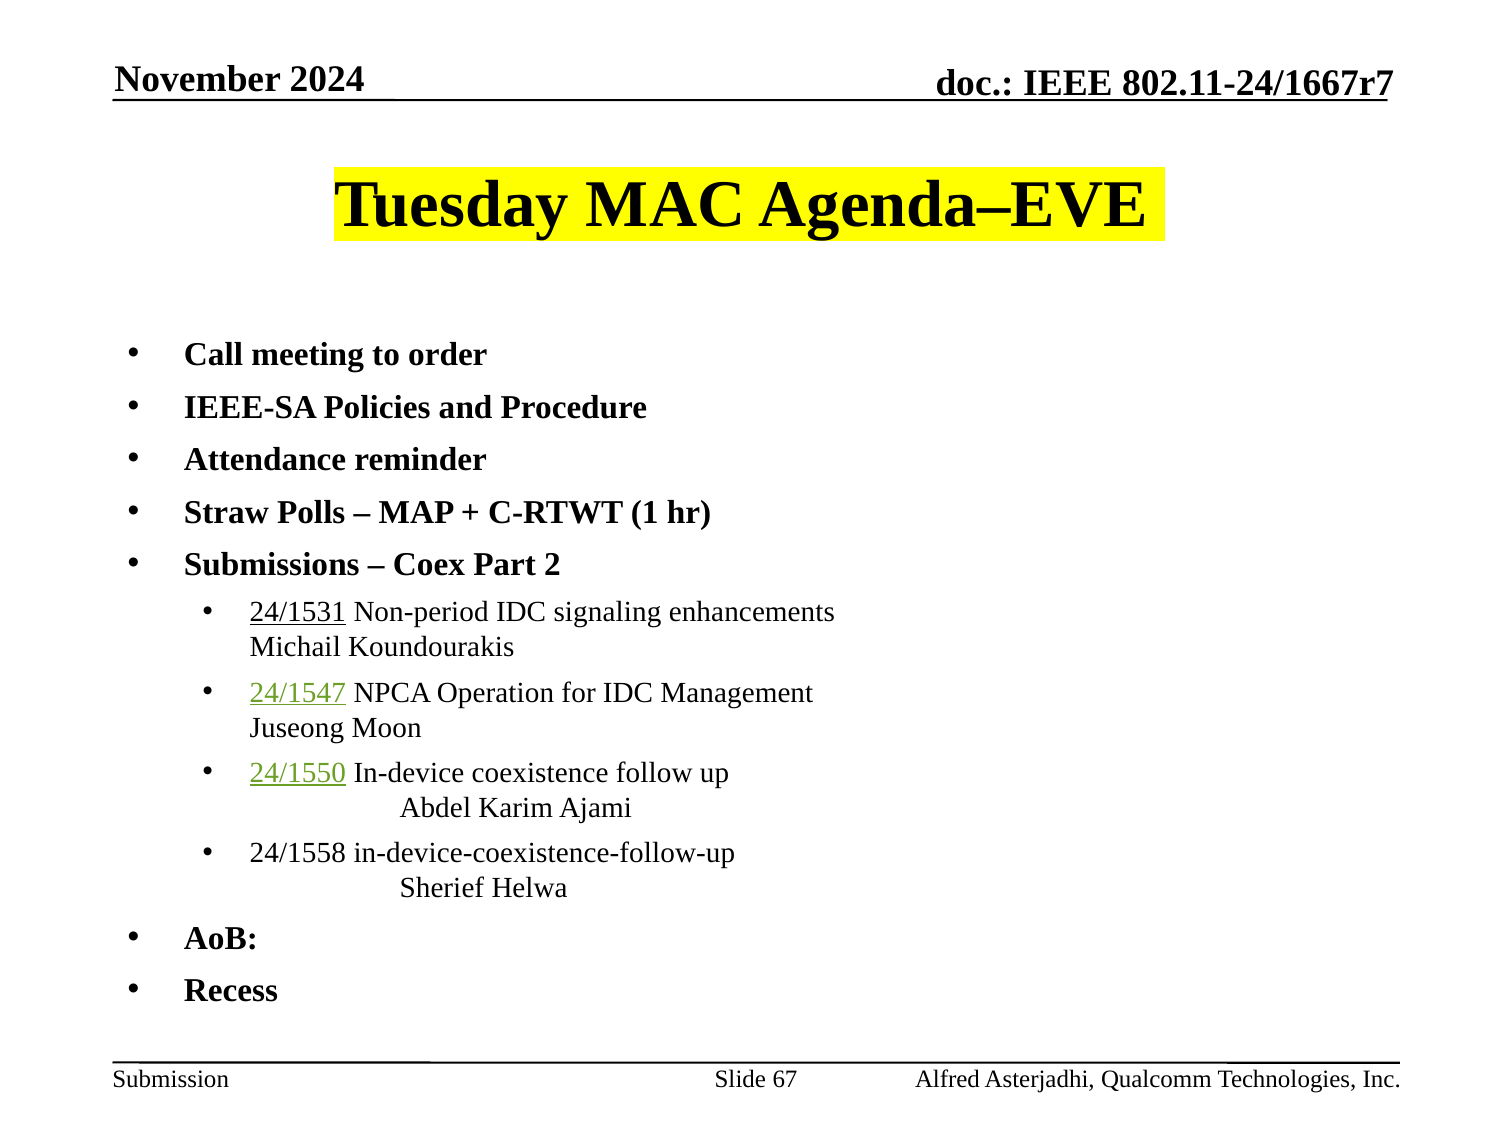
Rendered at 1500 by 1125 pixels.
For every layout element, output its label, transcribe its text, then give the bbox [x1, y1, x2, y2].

title Tuesday MAC Agenda–EVE [112, 112, 1388, 288]
footer Alfred Asterjadhi, Qualcomm Technologies, Inc. [878, 1061, 1402, 1093]
list Call meeting to order IEEE-SA Policies and Procedure Attendance reminder Straw Polls – MAP + C-RTWT (1 hr) Submissions – Coex Part 2 24/1531 Non-period IDC signaling enhancements Michail Koundourakis 24/1547 NPCA Operation for IDC Management Juseong Moon 24/1550 In-device coexistence follow up Abdel Karim Ajami 24/1558 in-device-coexistence-follow-up Sherief Helwa AoB: Recess [112, 324, 1388, 1063]
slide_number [114, 54, 423, 100]
slide_number Slide 67 [712, 1061, 800, 1123]
